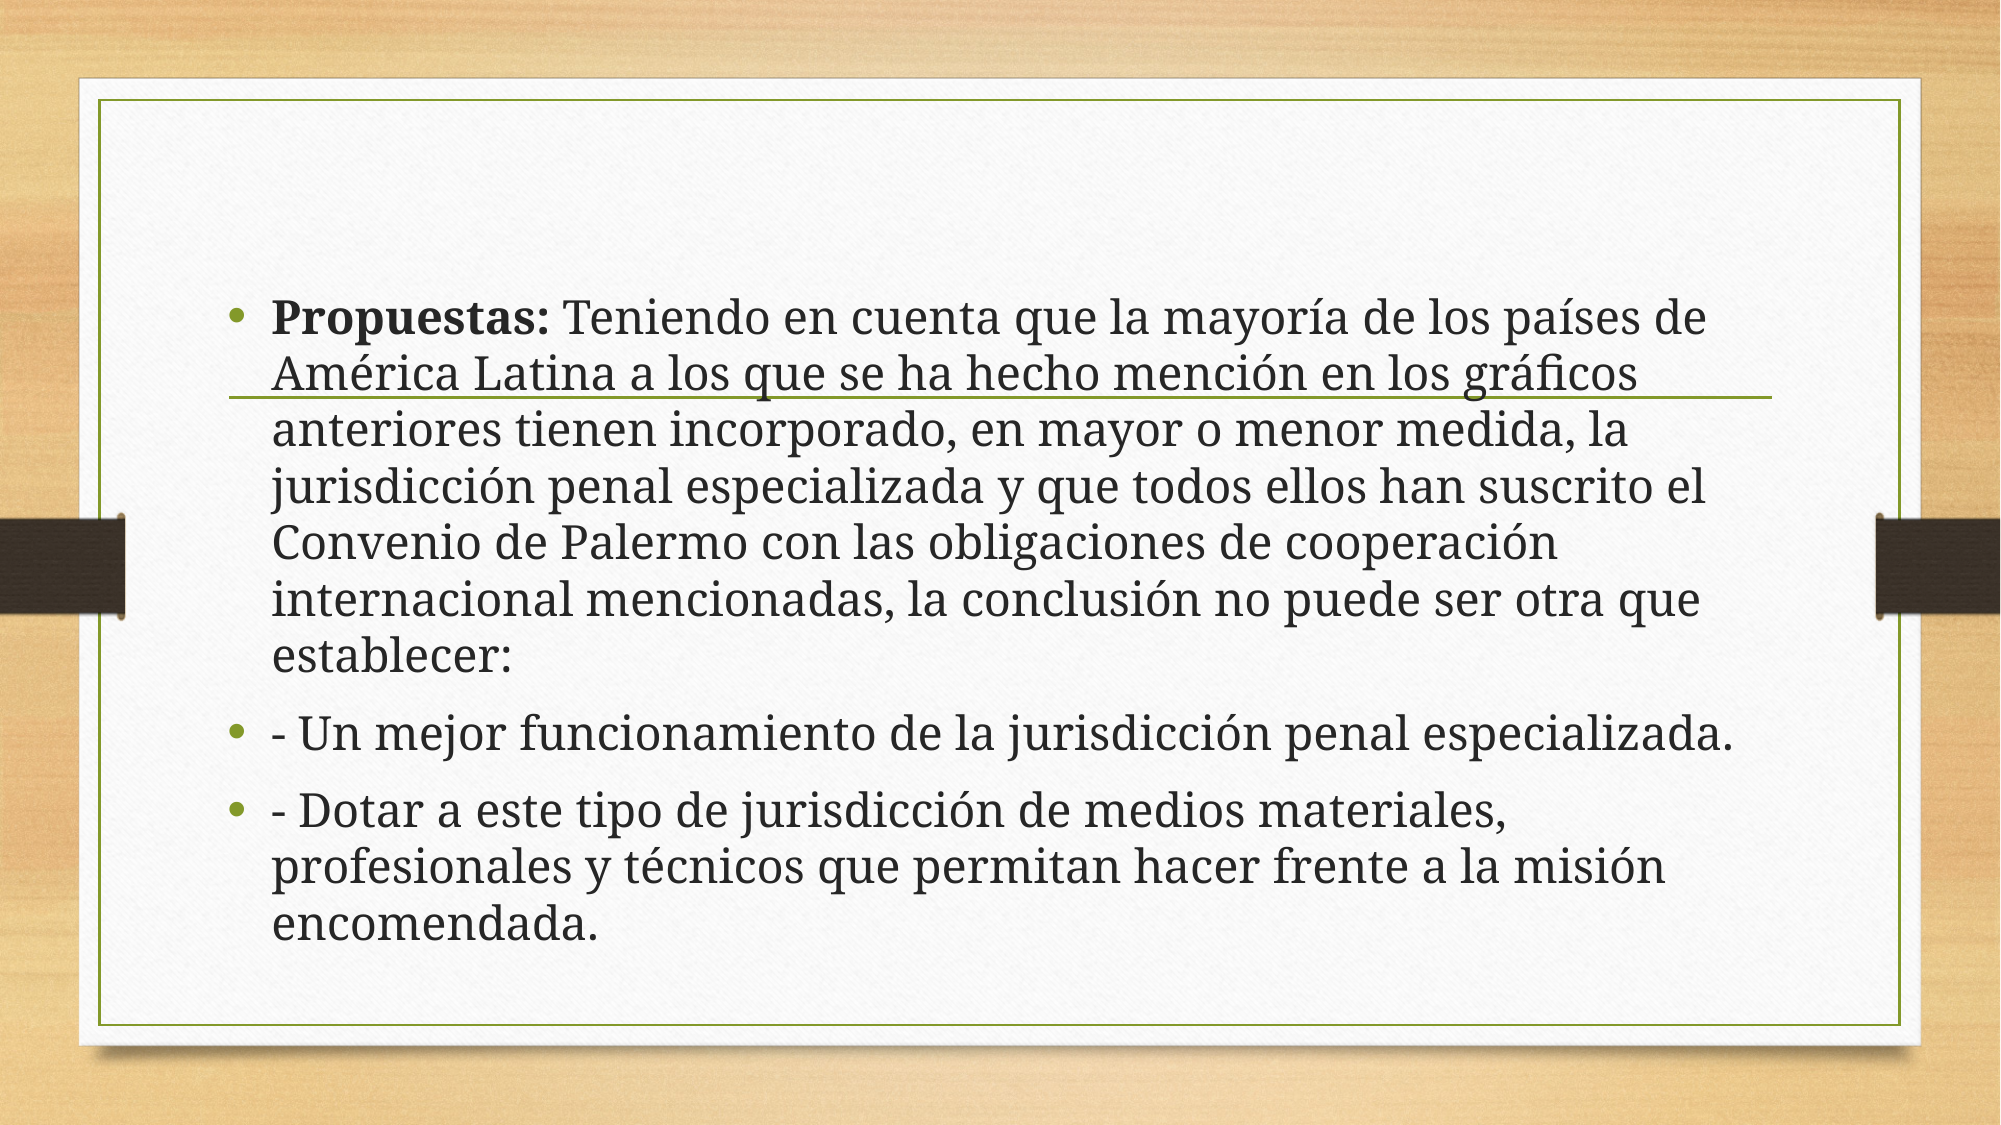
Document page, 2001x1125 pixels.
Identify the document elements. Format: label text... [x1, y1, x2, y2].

list Propuestas: Teniendo en cuenta que la mayoría de los países de América Latina a los que se ha hecho mención en los gráficos anteriores tienen incorporado, en mayor o menor medida, la jurisdicción penal especializada y que todos ellos han suscrito el Convenio de Palermo con las obligaciones de cooperación internacional mencionadas, la conclusión no puede ser otra que establecer: - Un mejor funcionamiento de la jurisdicción penal especializada. - Dotar a este tipo de jurisdicción de medios materiales, profesionales y técnicos que permitan hacer frente a la misión encomendada. [212, 279, 1788, 964]
picture [0, 0, 2001, 1125]
